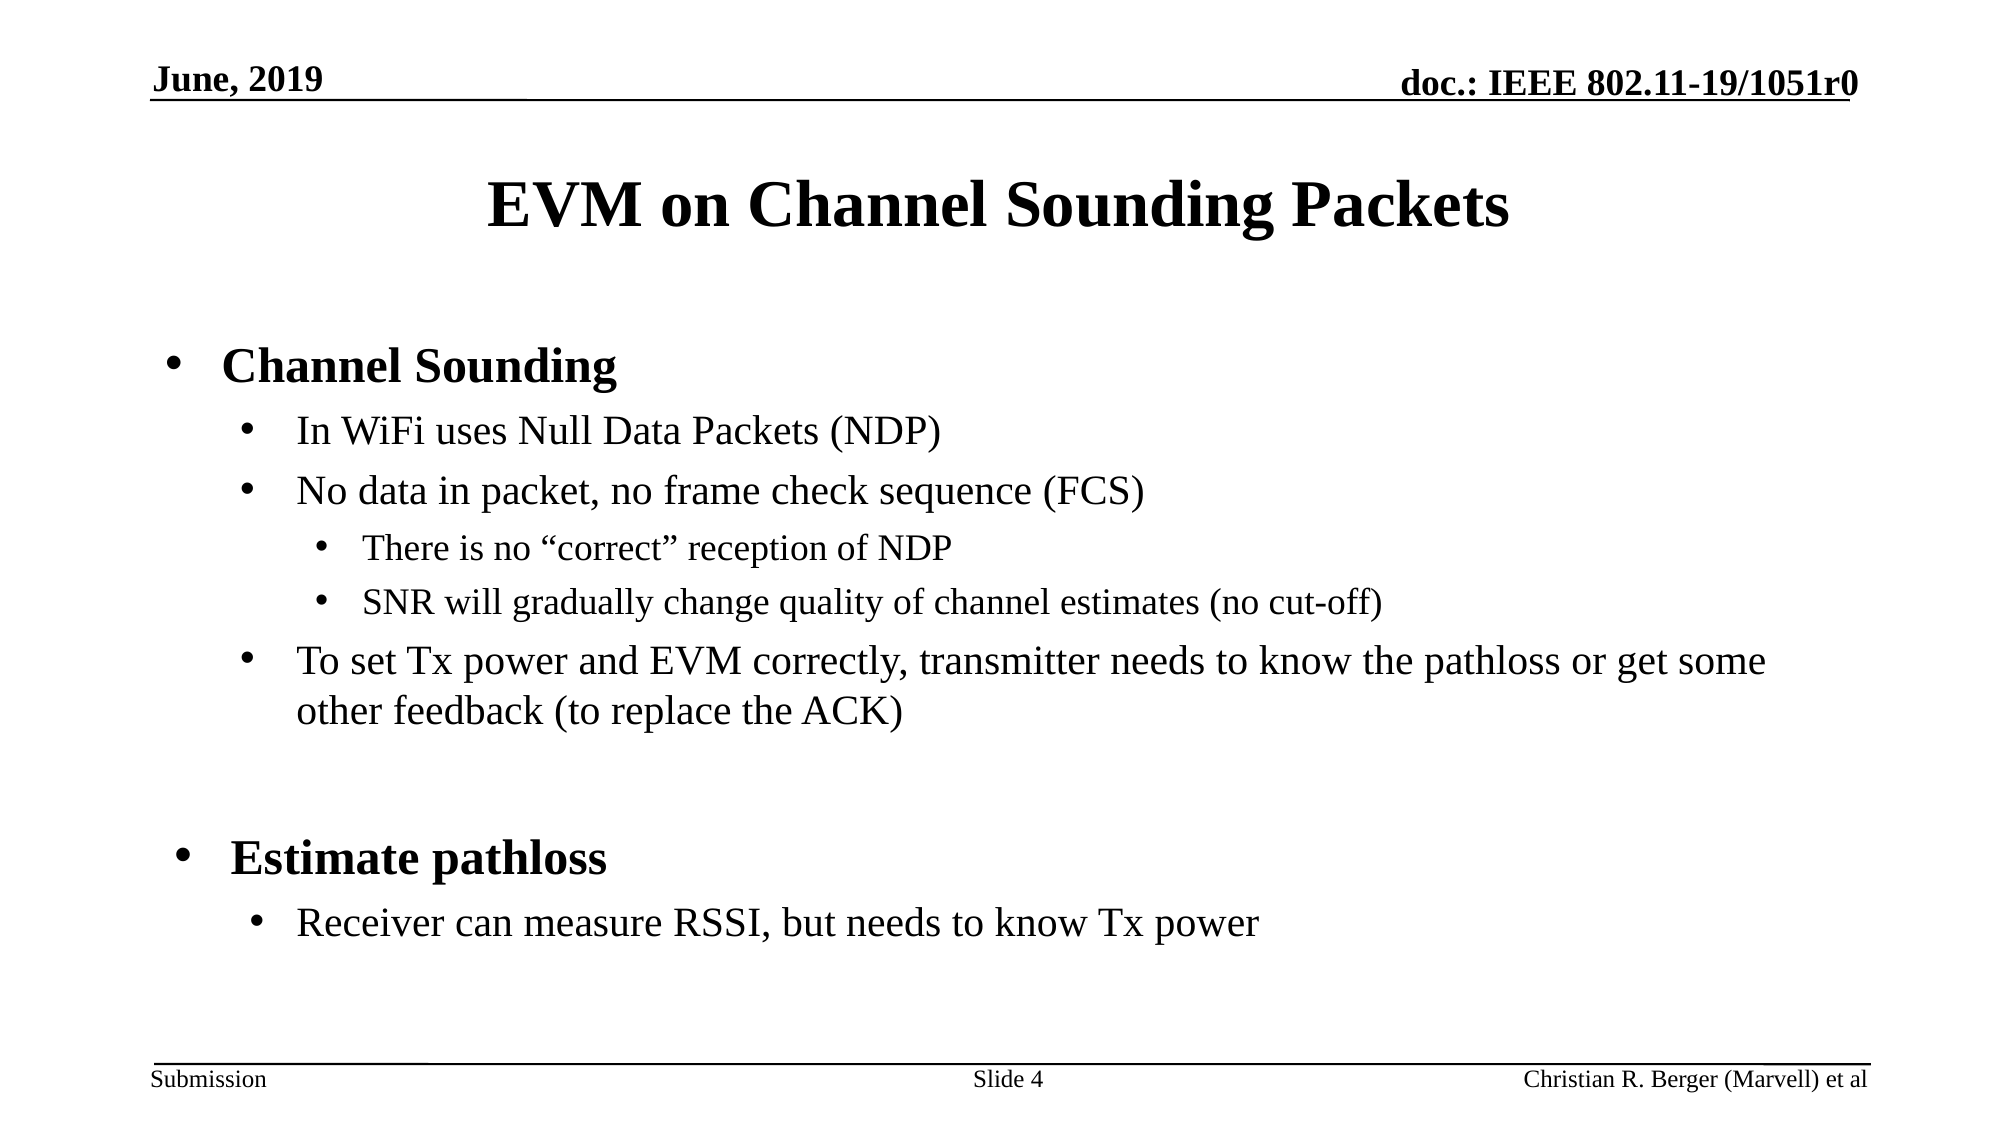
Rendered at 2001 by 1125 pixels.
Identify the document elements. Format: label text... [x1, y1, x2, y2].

list Channel Sounding In WiFi uses Null Data Packets (NDP) No data in packet, no frame check sequence (FCS) There is no “correct” reception of NDP SNR will gradually change quality of channel estimates (no cut-off) To set Tx power and EVM correctly, transmitter needs to know the pathloss or get some other feedback (to replace the ACK) Estimate pathloss Receiver can measure RSSI, but needs to know Tx power [149, 324, 1850, 1000]
footer Christian R. Berger (Marvell) et al [1171, 1061, 1869, 1093]
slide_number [152, 54, 563, 100]
title EVM on Channel Sounding Packets [149, 112, 1850, 288]
slide_number Slide 4 [950, 1061, 1067, 1123]
